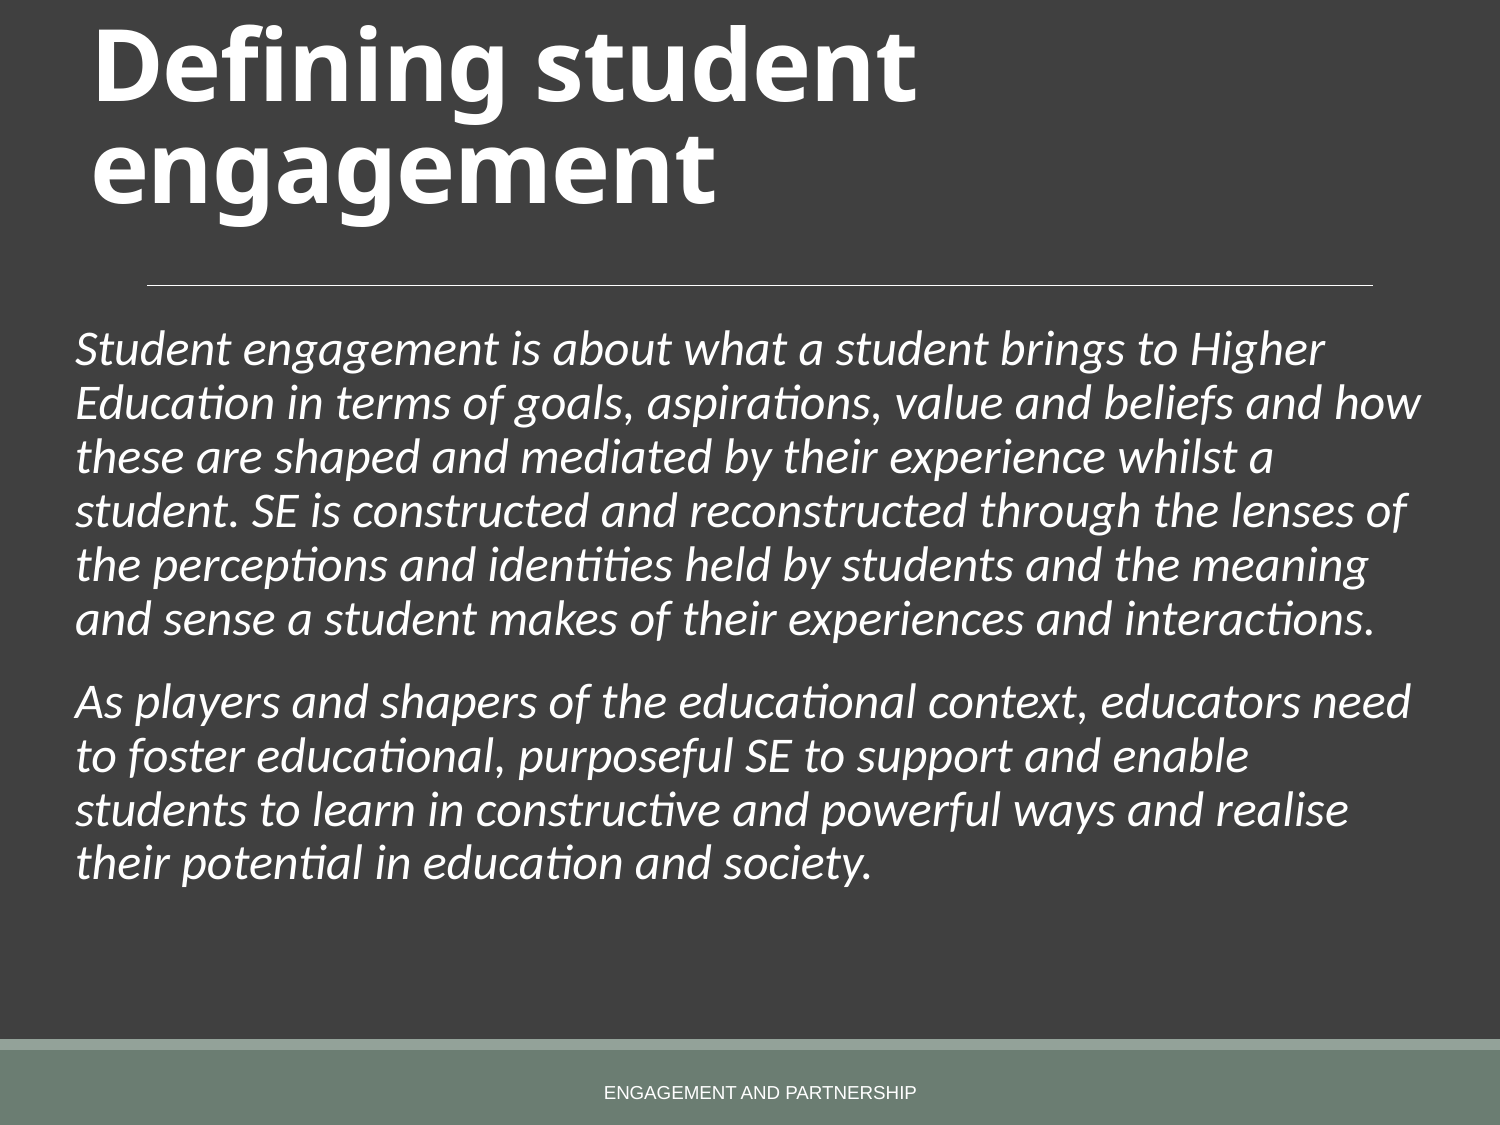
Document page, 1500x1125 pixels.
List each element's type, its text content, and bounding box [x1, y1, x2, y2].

title Defining student engagement [75, 75, 1425, 232]
footer ENGAGEMENT AND PARTNERSHIP [549, 1062, 972, 1123]
list Student engagement is about what a student brings to Higher Education in terms of goals, aspirations, value and beliefs and how these are shaped and mediated by their experience whilst a student. SE is constructed and reconstructed through the lenses of the perceptions and identities held by students and the meaning and sense a student makes of their experiences and interactions. As players and shapers of the educational context, educators need to foster educational, purposeful SE to support and enable students to learn in constructive and powerful ways and realise their potential in education and society. [75, 314, 1425, 963]
